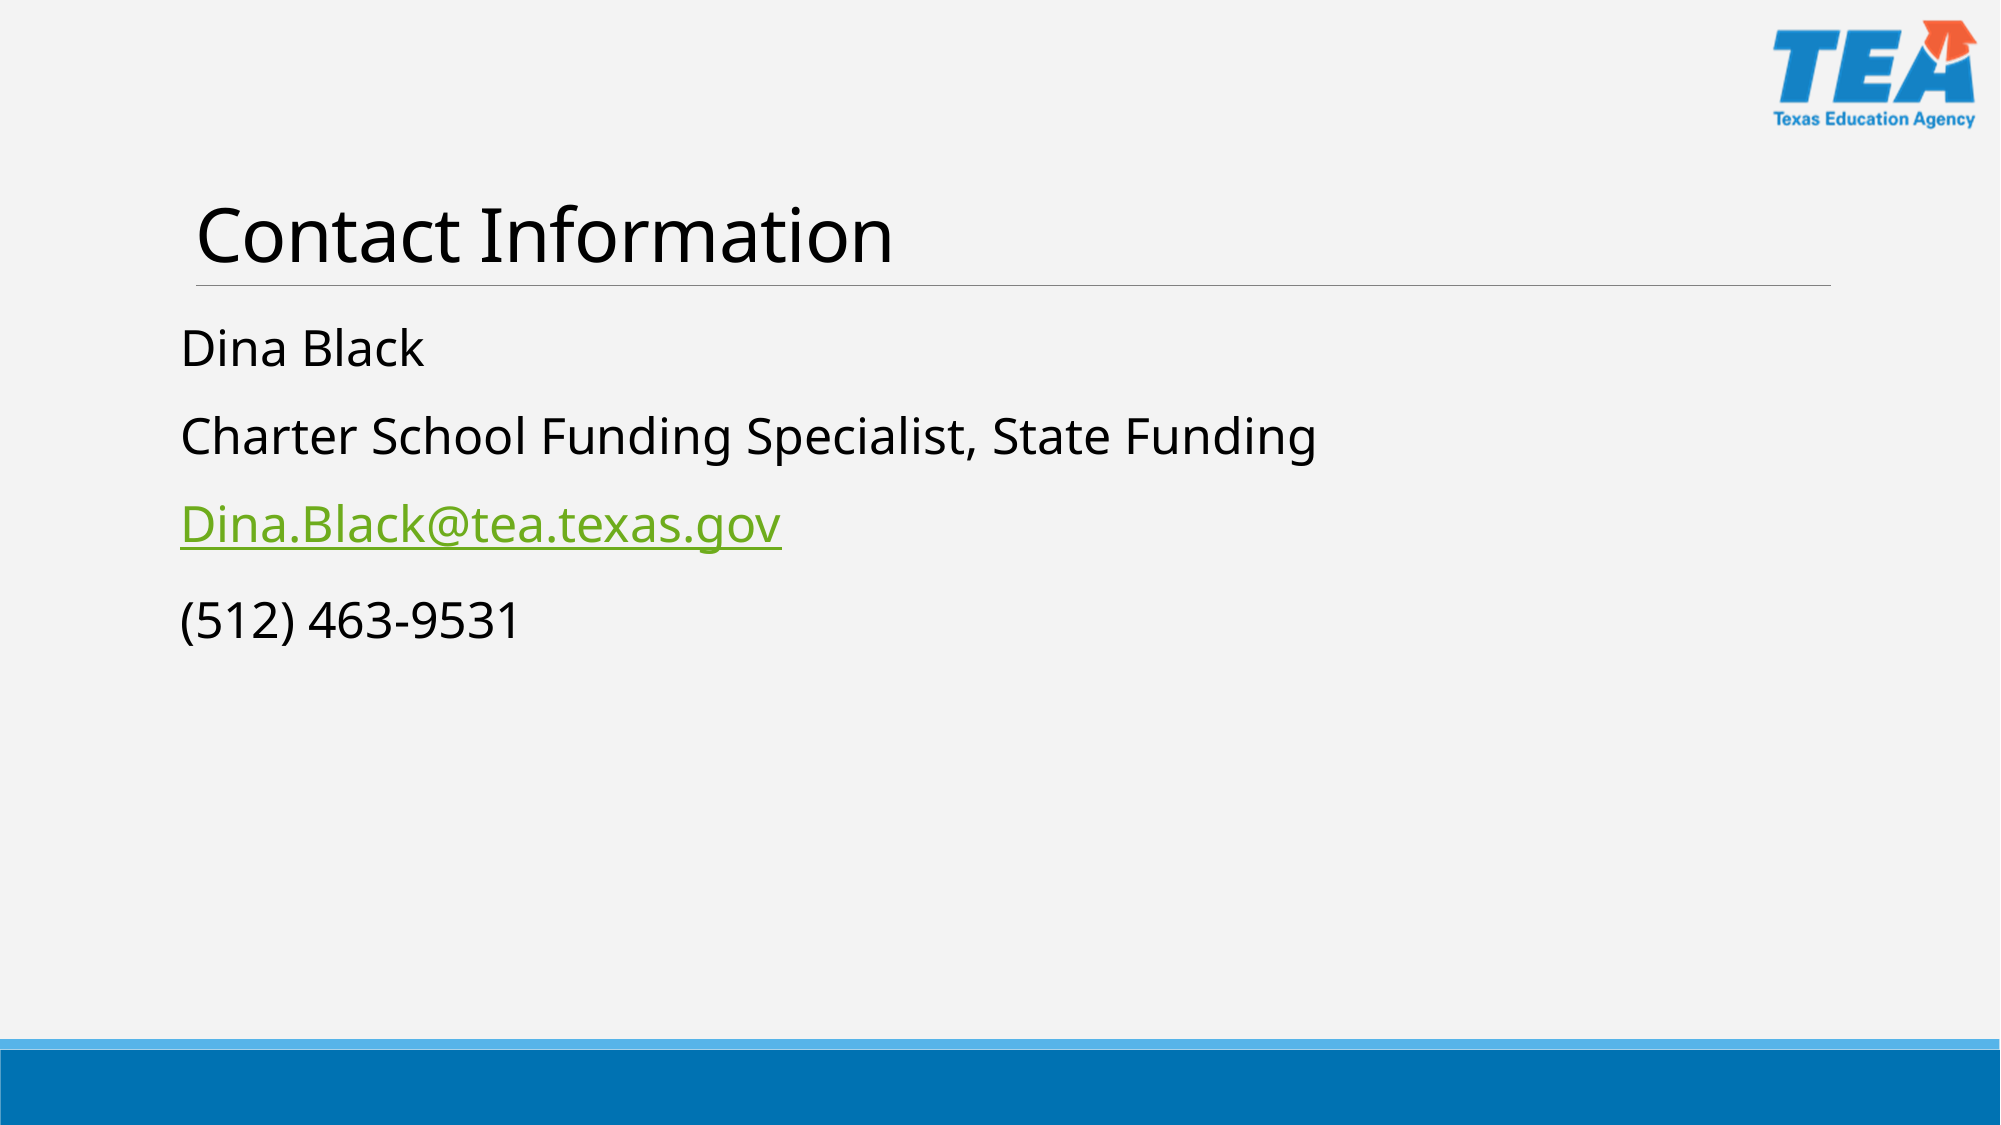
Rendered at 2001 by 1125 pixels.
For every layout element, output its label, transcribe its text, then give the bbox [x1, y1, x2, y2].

list Dina Black Charter School Funding Specialist, State Funding Dina.Black@tea.texas.gov (512) 463-9531 [180, 302, 1830, 1026]
title Contact Information [180, 47, 1830, 285]
picture [1757, 13, 2000, 137]
